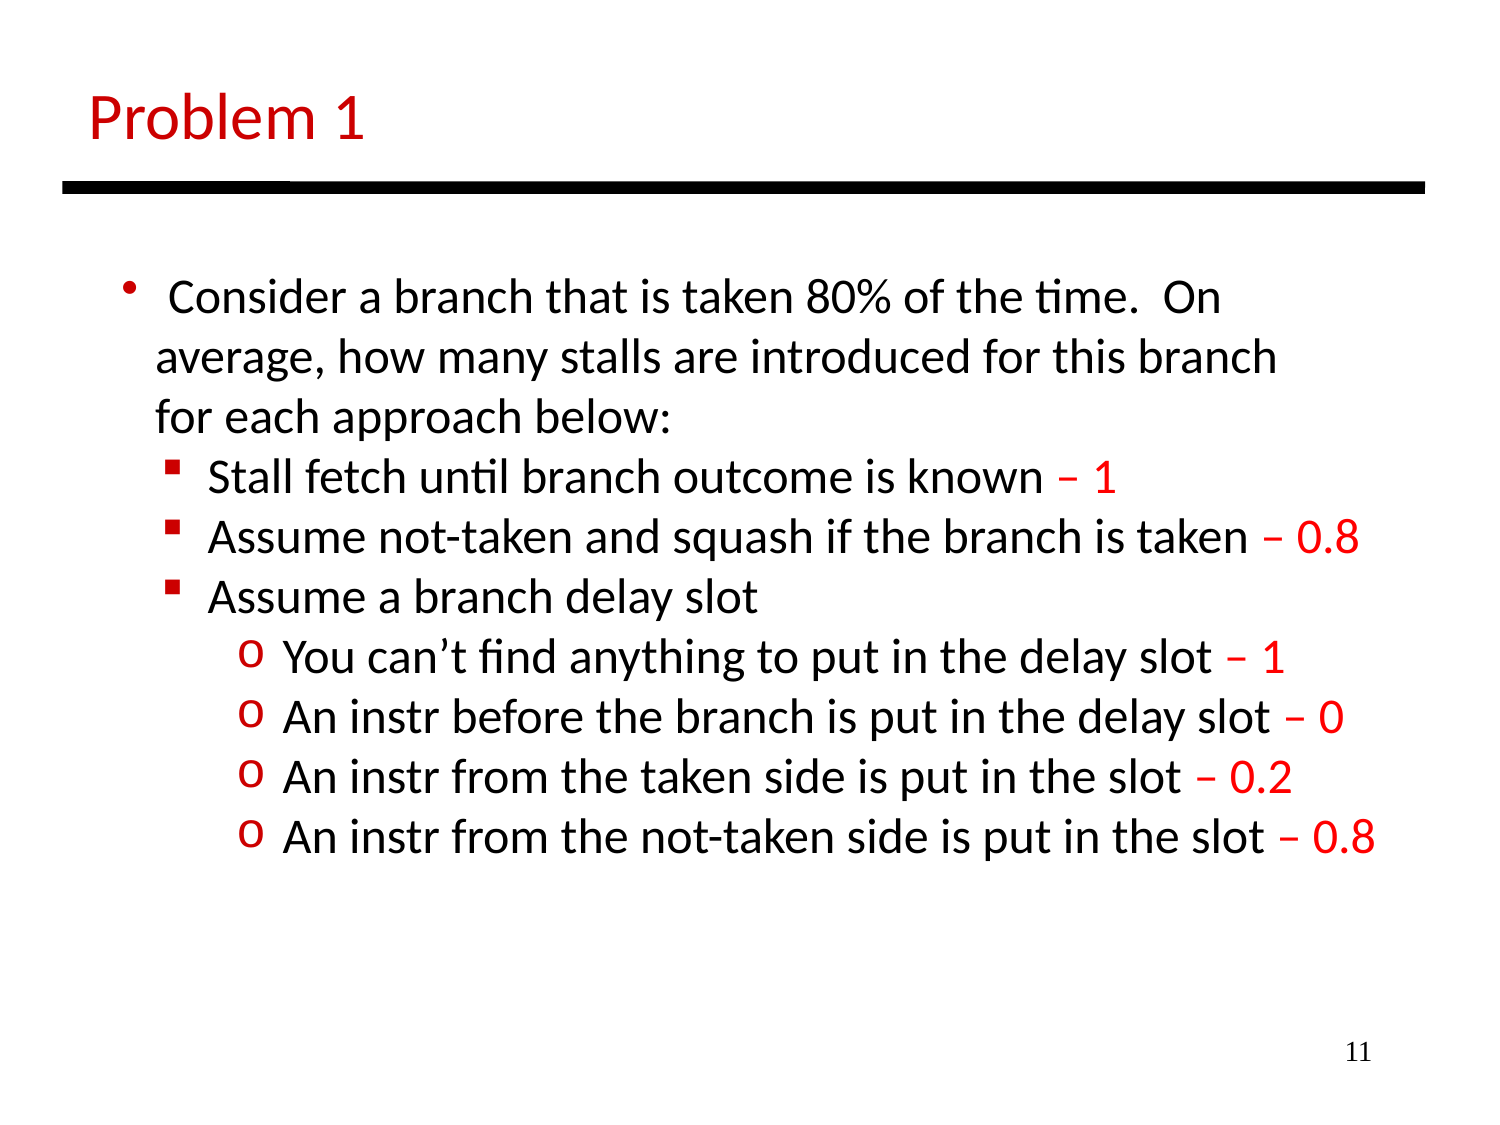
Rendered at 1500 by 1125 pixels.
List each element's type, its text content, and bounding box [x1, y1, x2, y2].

slide_number 11 [1074, 1025, 1388, 1100]
text_box Consider a branch that is taken 80% of the time. On average, how many stalls are introduced for this branch for each approach below: Stall fetch until branch outcome is known – 1 Assume not-taken and squash if the branch is taken – 0.8 Assume a branch delay slot You can’t find anything to put in the delay slot – 1 An instr before the branch is put in the delay slot – 0 An instr from the taken side is put in the slot – 0.2 An instr from the not-taken side is put in the slot – 0.8 [106, 256, 1391, 992]
text_box Problem 1 [74, 65, 382, 160]
